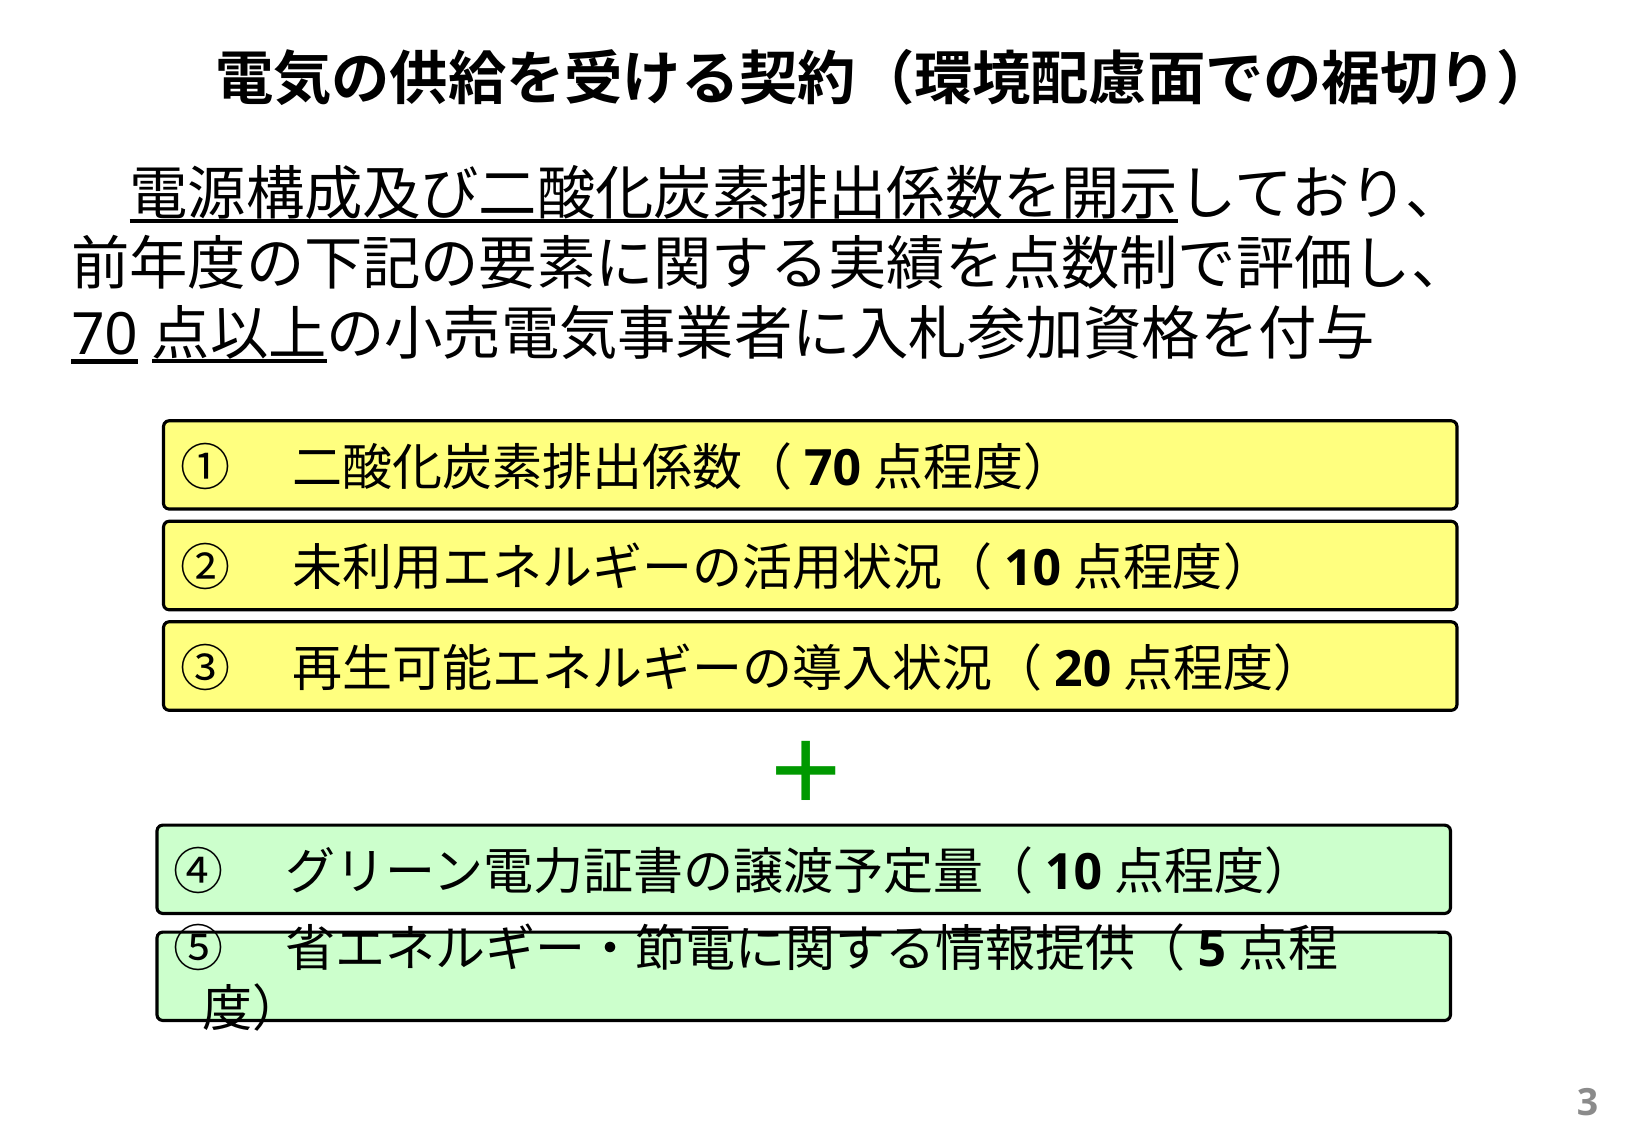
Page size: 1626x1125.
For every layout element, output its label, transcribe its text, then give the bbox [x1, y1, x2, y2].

title 電気の供給を受ける契約（環境配慮面での裾切り） [200, 39, 1625, 123]
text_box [156, 711, 1451, 1021]
text_box 電源構成及び二酸化炭素排出係数を開示しており、前年度の下記の要素に関する実績を点数制で評価し、70点以上の小売電気事業者に入札参加資格を付与 [56, 149, 1510, 374]
text_box ① 二酸化炭素排出係数（70点程度） [163, 420, 1458, 510]
text_box ② 未利用エネルギーの活用状況（10点程度） [163, 521, 1458, 610]
text_box ③ 再生可能エネルギーの導入状況（20点程度） [163, 621, 1458, 711]
slide_number 3 [1536, 1070, 1625, 1125]
